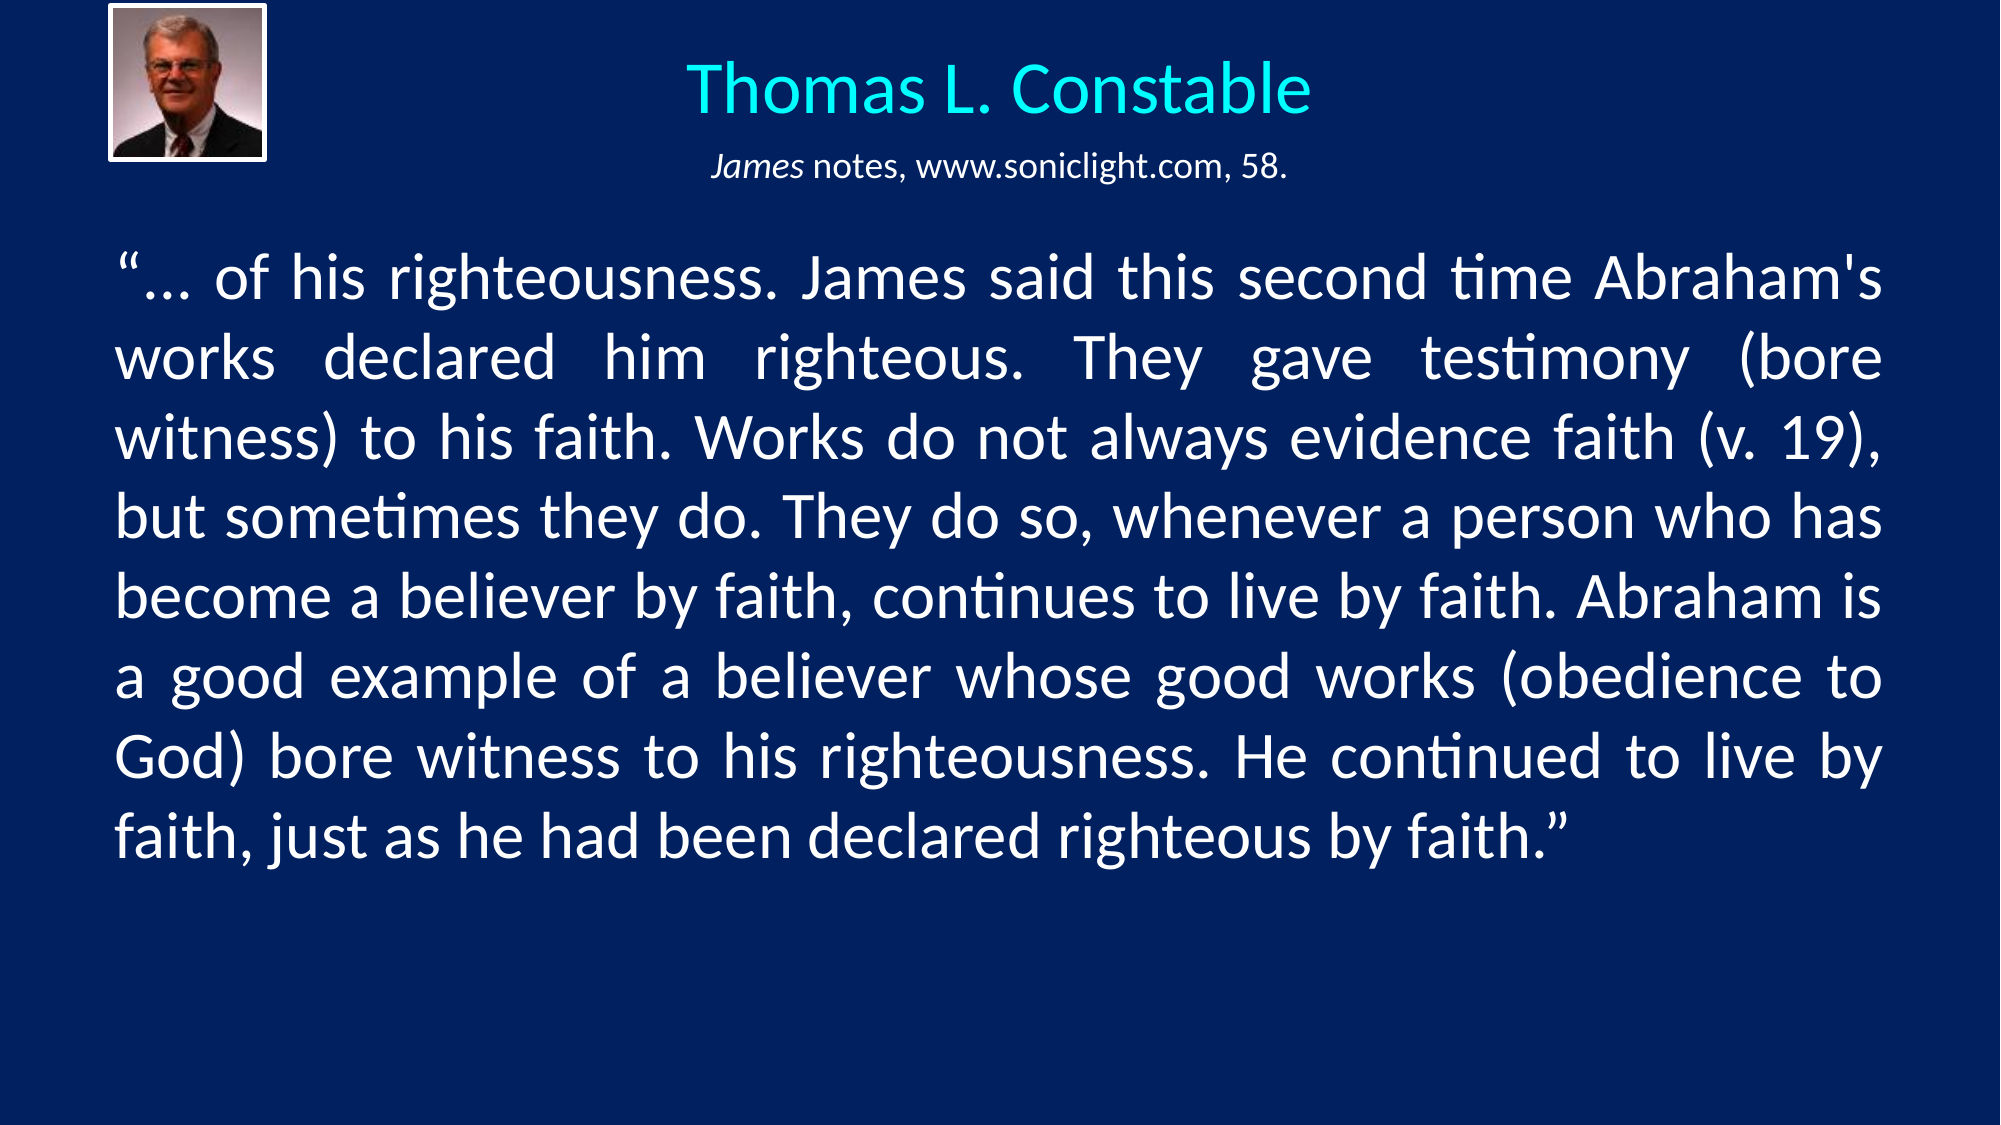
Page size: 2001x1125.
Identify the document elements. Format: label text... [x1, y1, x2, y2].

list “... of his righteousness. James said this second time Abraham's works declared him righteous. They gave testimony (bore witness) to his faith. Works do not always evidence faith (v. 19), but sometimes they do. They do so, whenever a person who has become a believer by faith, continues to live by faith. Abraham is a good example of a believer whose good works (obedience to God) bore witness to his righteousness. He continued to live by faith, just as he had been declared righteous by faith.” [99, 224, 1901, 1001]
picture [112, 7, 263, 158]
text_box [975, 537, 1025, 588]
text_box Thomas L. Constable James notes, www.soniclight.com, 58. [518, 37, 1482, 188]
text_box [999, 562, 1050, 613]
